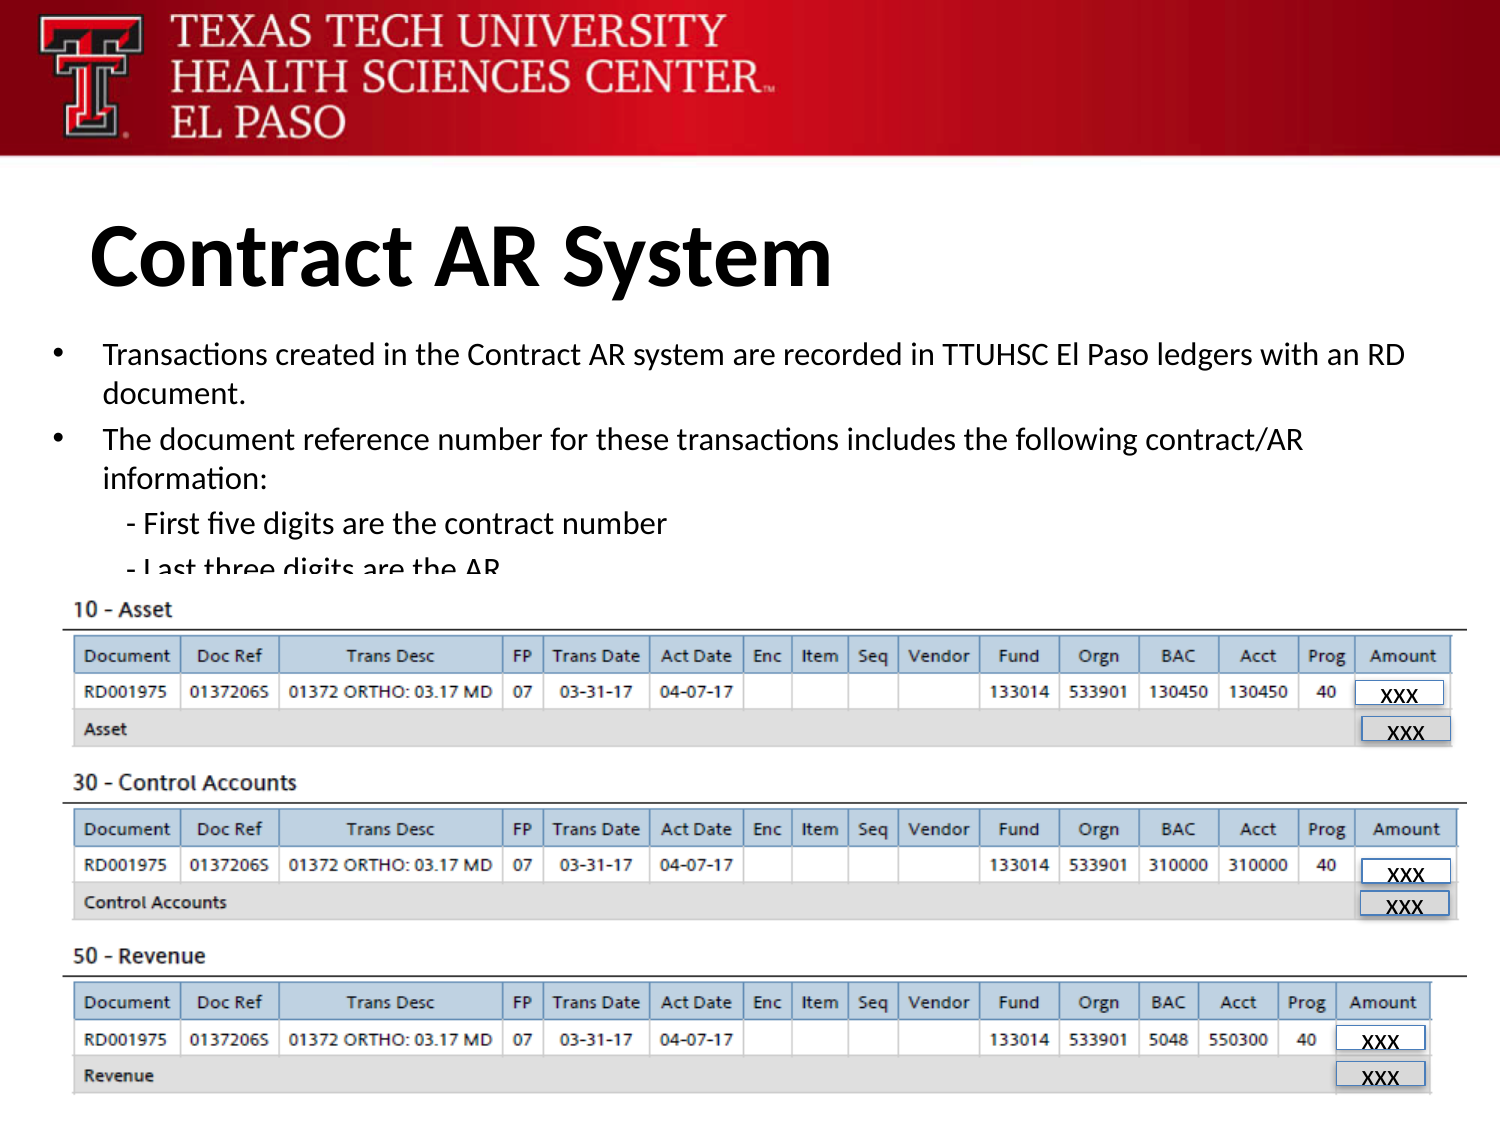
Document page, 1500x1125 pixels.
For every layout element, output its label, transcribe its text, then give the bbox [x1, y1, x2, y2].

picture [0, 0, 1500, 1125]
list Transactions created in the Contract AR system are recorded in TTUHSC El Paso ledgers with an RD document. The document reference number for these transactions includes the following contract/AR information: - First five digits are the contract number - Last three digits are the AR [37, 324, 1463, 600]
title Contract AR System [75, 174, 1425, 324]
